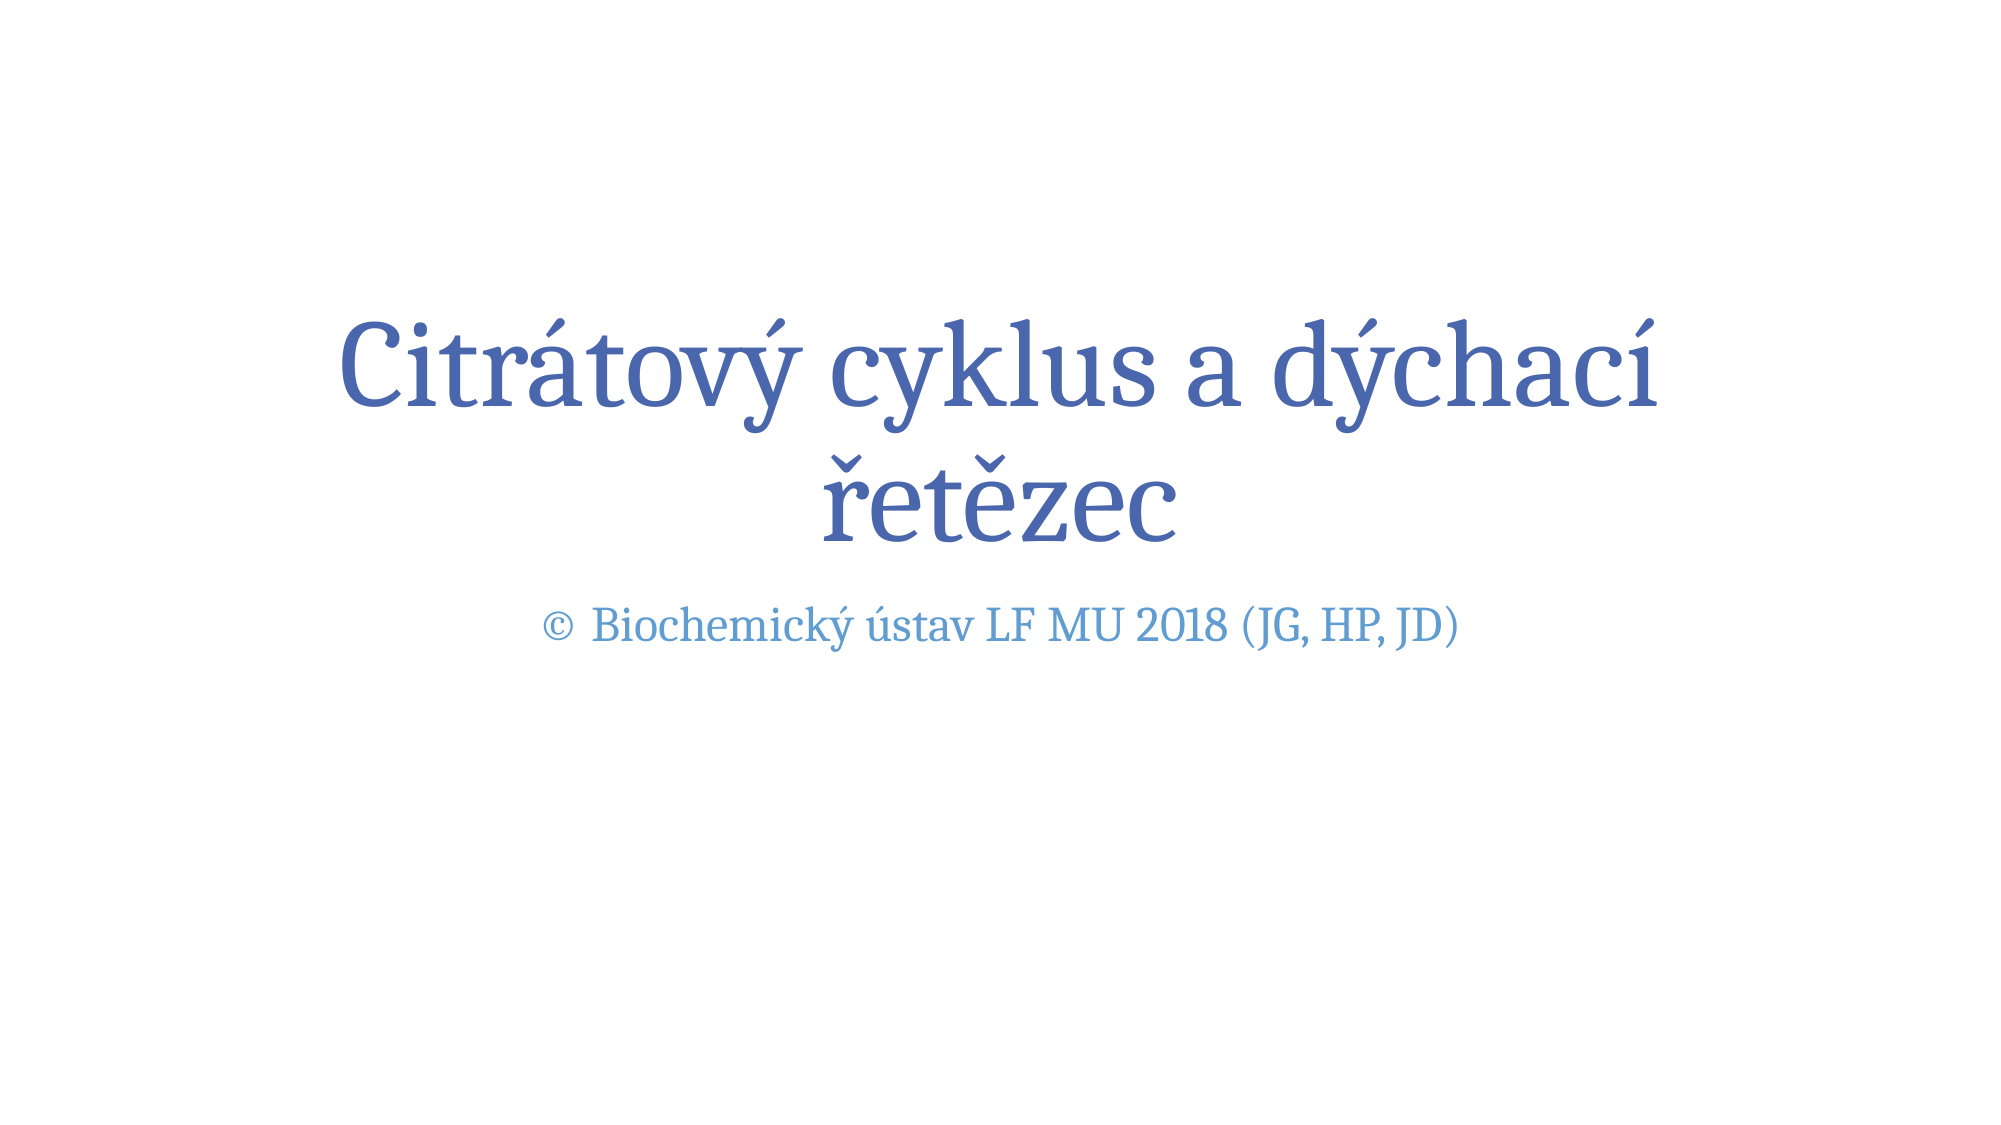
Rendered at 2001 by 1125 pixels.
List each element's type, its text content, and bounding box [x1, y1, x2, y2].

subtitle © Biochemický ústav LF MU 2018 (JG, HP, JD) [249, 590, 1750, 863]
title Citrátový cyklus a dýchací řetězec [249, 184, 1750, 576]
